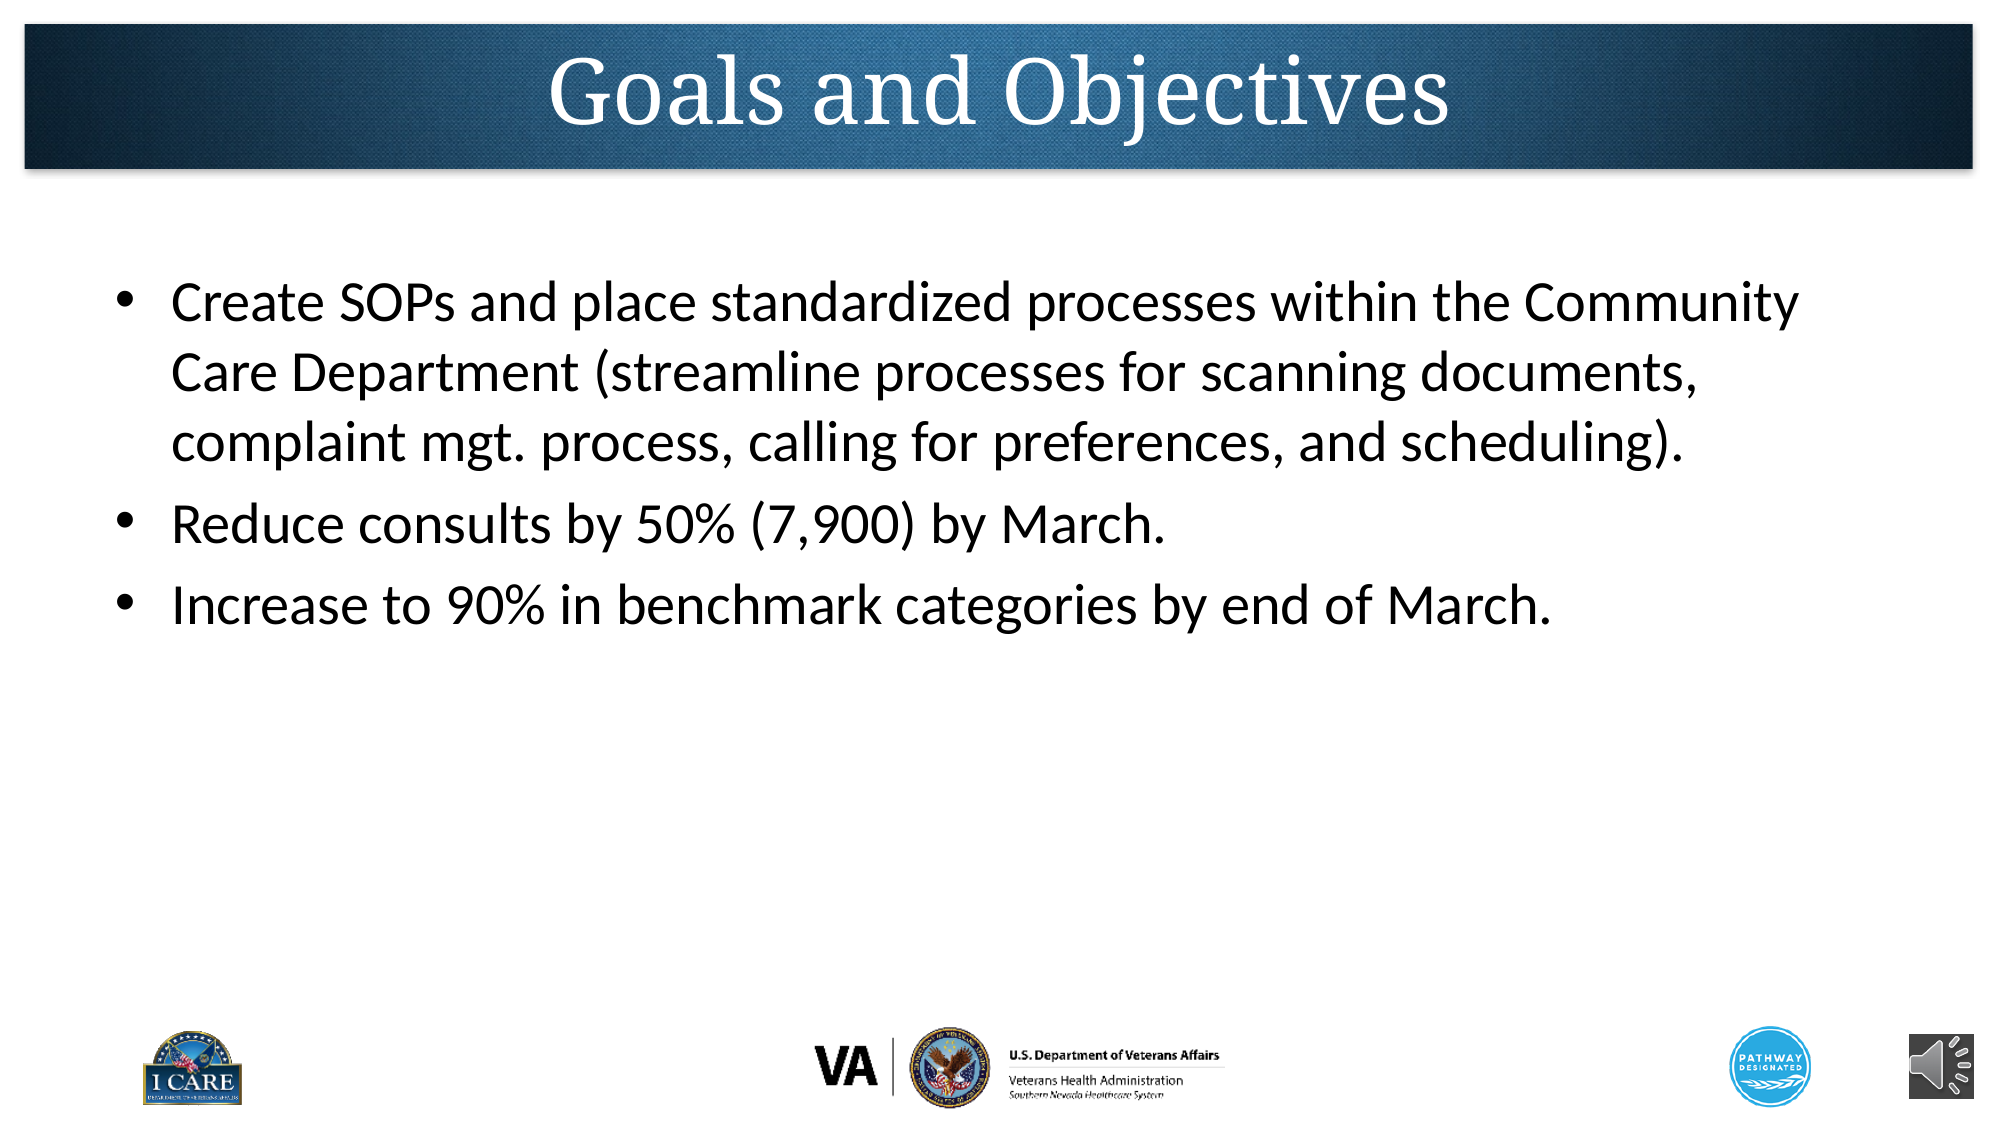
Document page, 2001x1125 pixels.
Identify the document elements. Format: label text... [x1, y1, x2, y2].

title Goals and Objectives [99, 45, 1900, 150]
list Create SOPs and place standardized processes within the Community Care Department (streamline processes for scanning documents, complaint mgt. process, calling for preferences, and scheduling). Reduce consults by 50% (7,900) by March. Increase to 90% in benchmark categories by end of March. [99, 256, 1900, 1005]
picture [1711, 1018, 1835, 1111]
picture [1908, 1033, 1976, 1101]
picture [24, 24, 1973, 169]
picture [142, 1030, 244, 1106]
picture [808, 1024, 1225, 1113]
